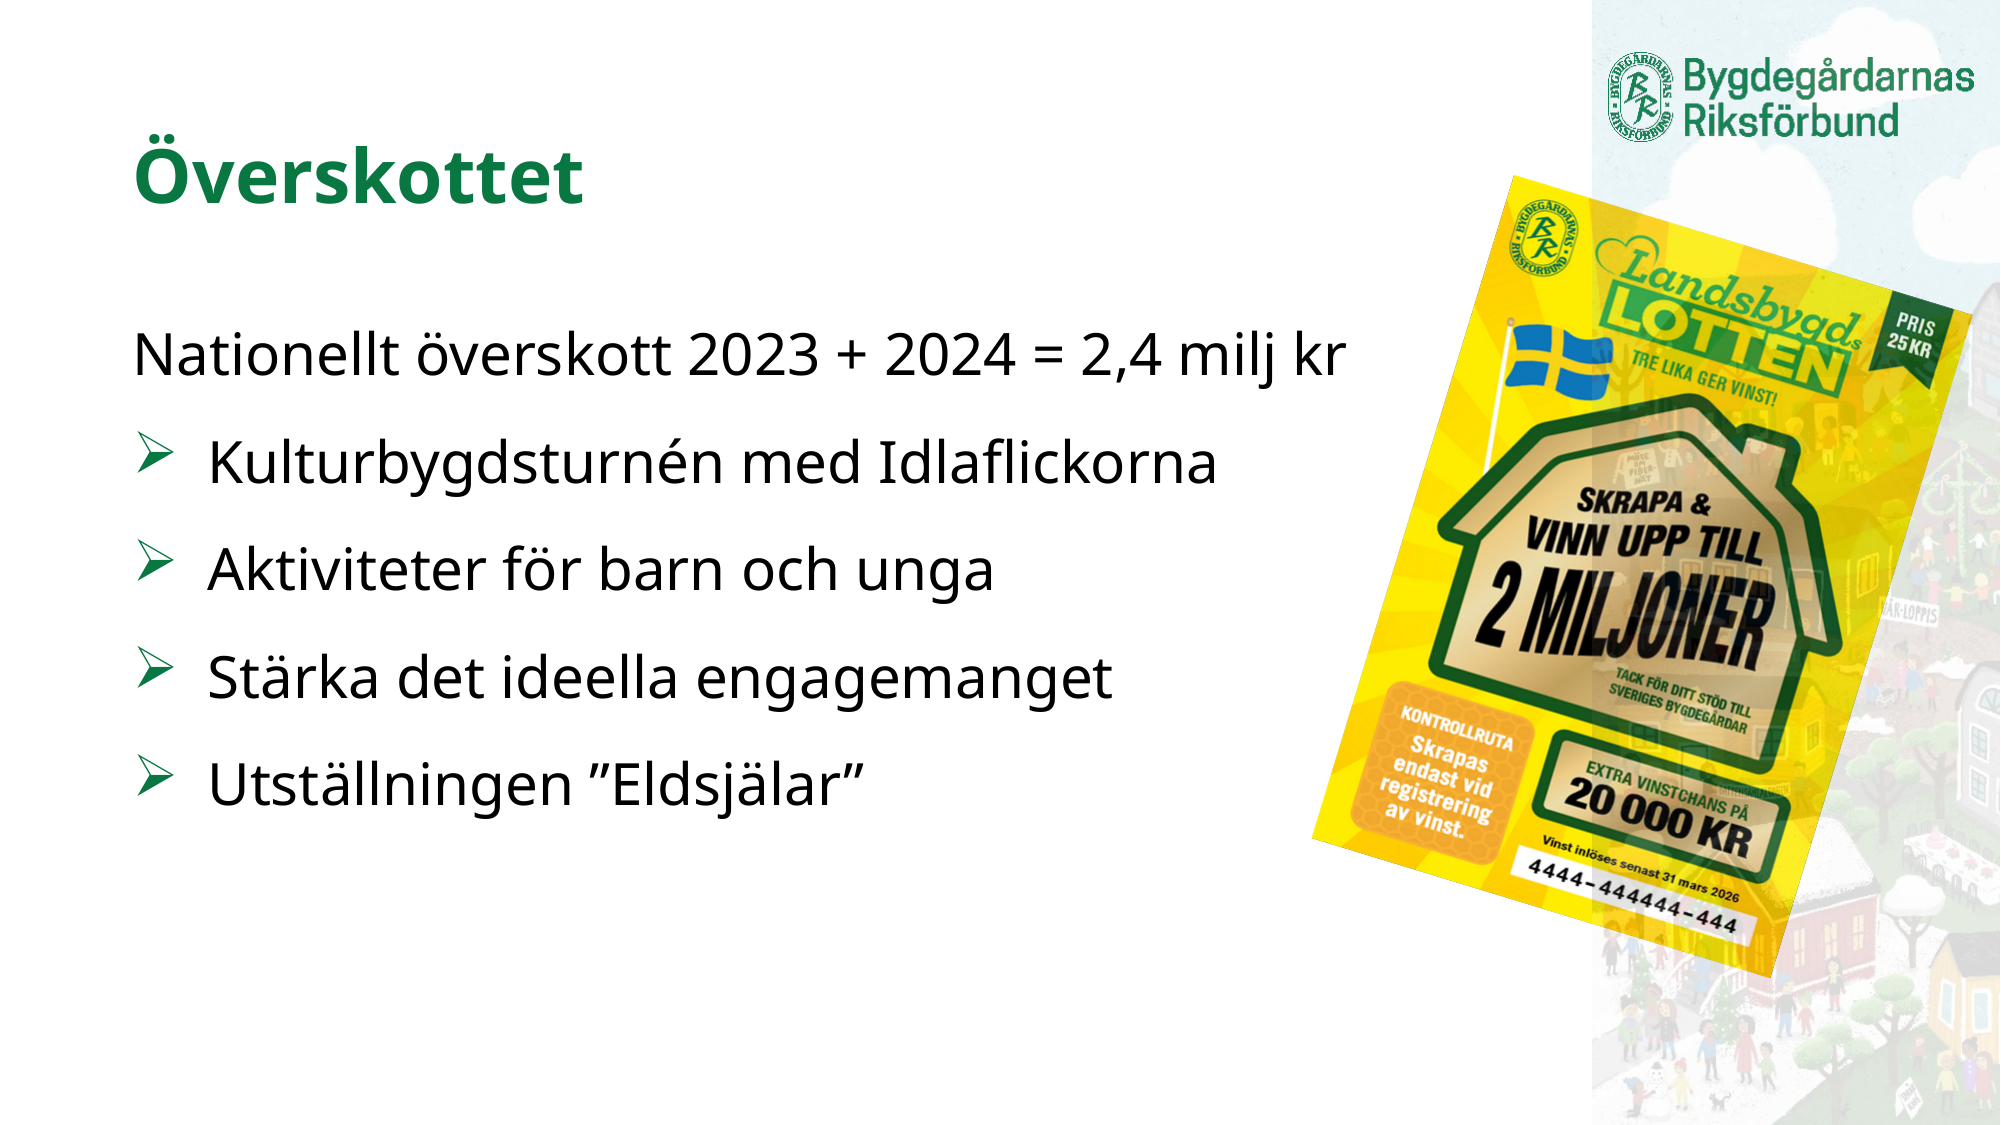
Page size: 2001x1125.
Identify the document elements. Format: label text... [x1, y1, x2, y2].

picture [1310, 0, 2000, 1125]
text_box Nationellt överskott 2023 + 2024 = 2,4 milj kr Kulturbygdsturnén med Idlaflickorna Aktiviteter för barn och unga Stärka det ideella engagemanget Utställningen ”Eldsjälar” [117, 310, 1310, 923]
subtitle Överskottet [117, 130, 1510, 219]
